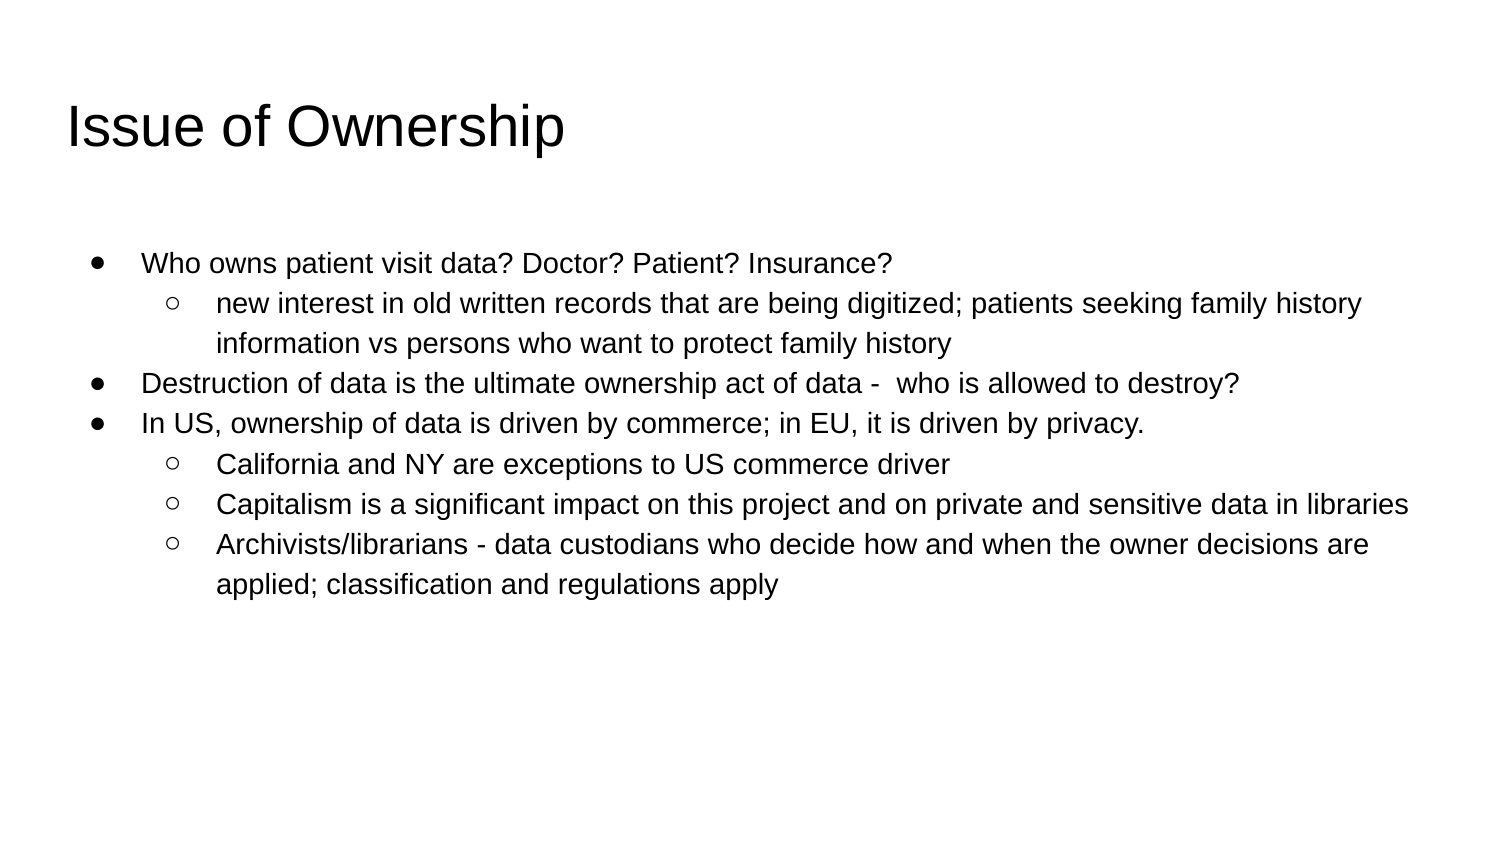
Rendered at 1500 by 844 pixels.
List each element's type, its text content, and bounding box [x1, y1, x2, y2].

list Who owns patient visit data? Doctor? Patient? Insurance? new interest in old written records that are being digitized; patients seeking family history information vs persons who want to protect family history Destruction of data is the ultimate ownership act of data - who is allowed to destroy? In US, ownership of data is driven by commerce; in EU, it is driven by privacy. California and NY are exceptions to US commerce driver Capitalism is a significant impact on this project and on private and sensitive data in libraries Archivists/librarians - data custodians who decide how and when the owner decisions are applied; classification and regulations apply [51, 189, 1449, 750]
title Issue of Ownership [51, 72, 1449, 167]
